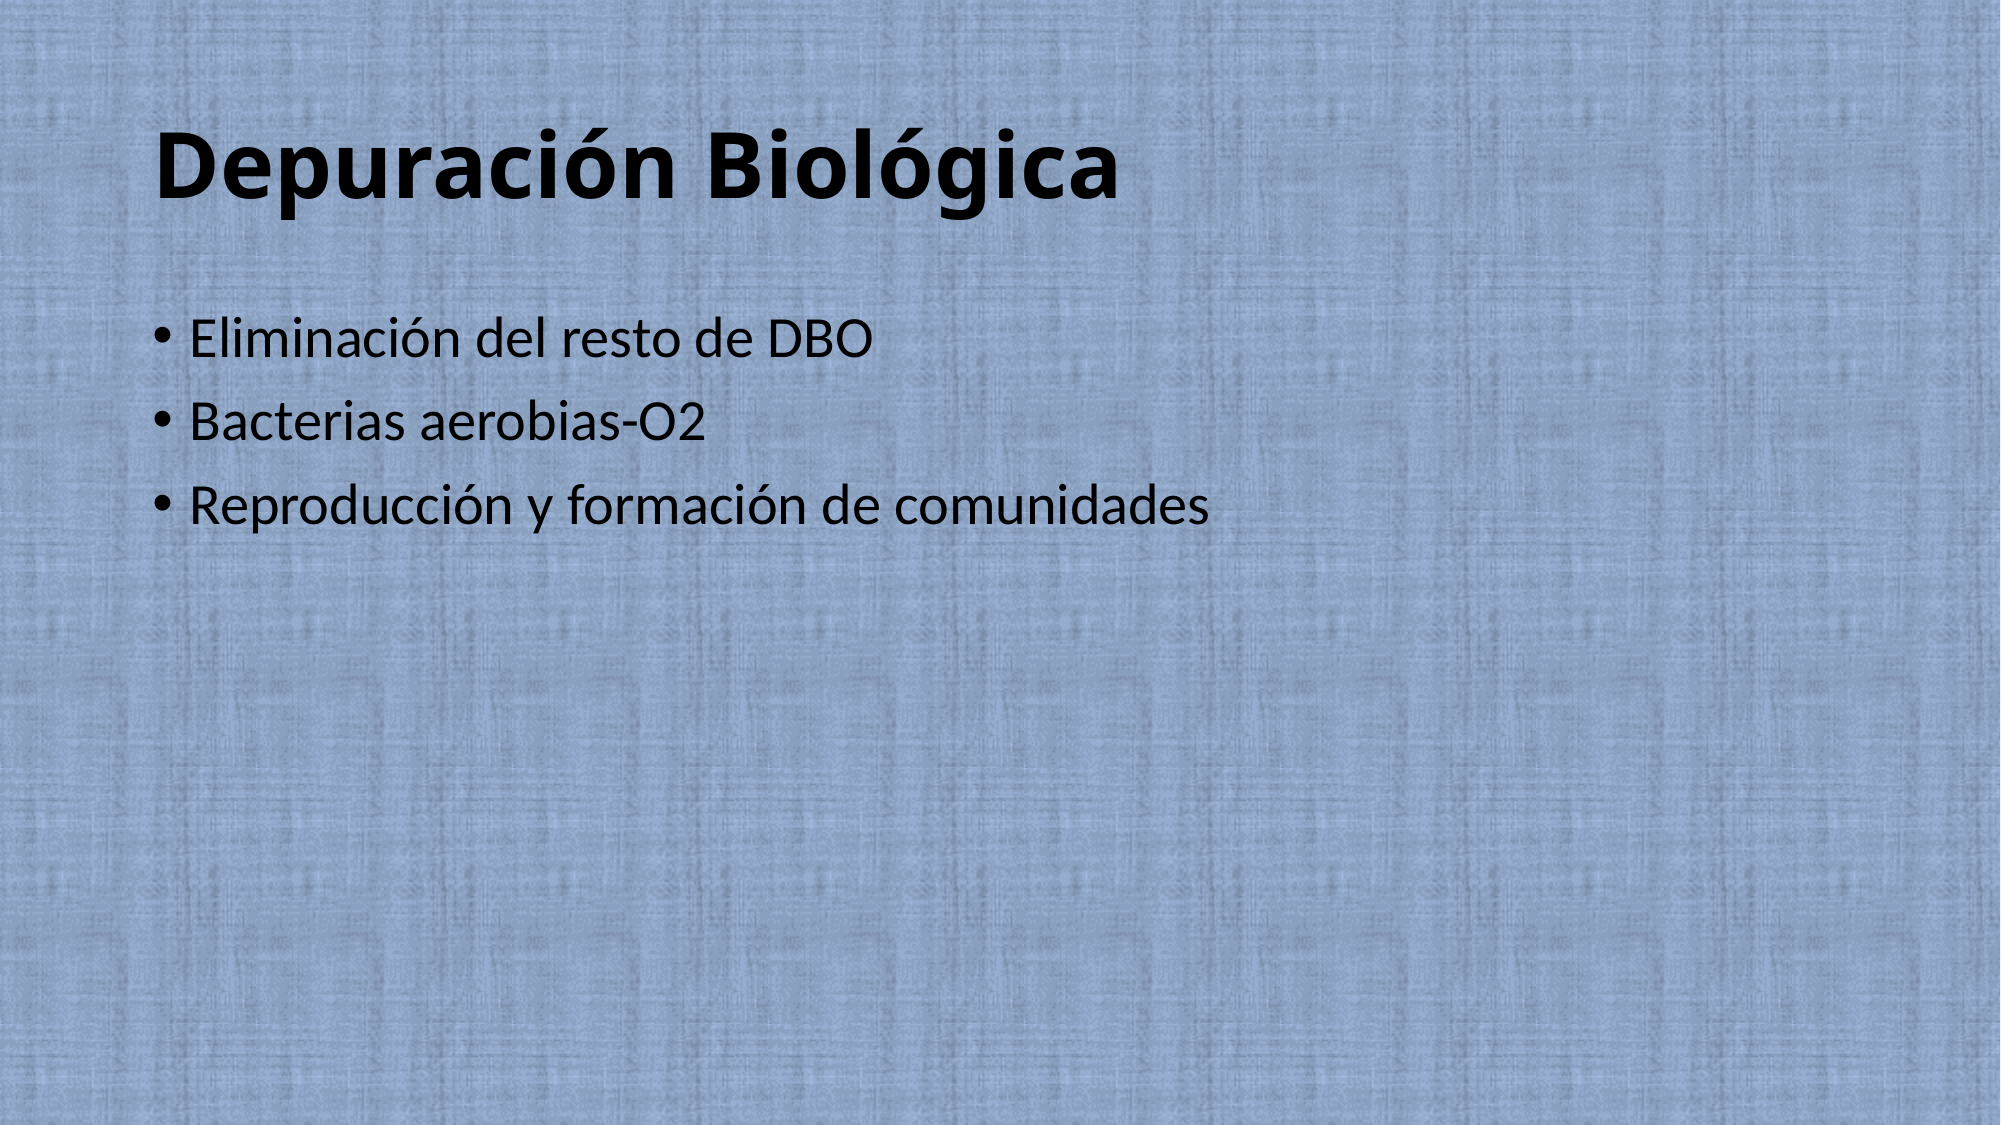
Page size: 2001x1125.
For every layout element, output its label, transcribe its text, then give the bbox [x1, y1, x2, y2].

text_box Depuración Biológica [137, 59, 1863, 278]
text_box Eliminación del resto de DBO Bacterias aerobias-O2 Reproducción y formación de comunidades [137, 299, 1863, 1014]
picture [0, 0, 2001, 1125]
